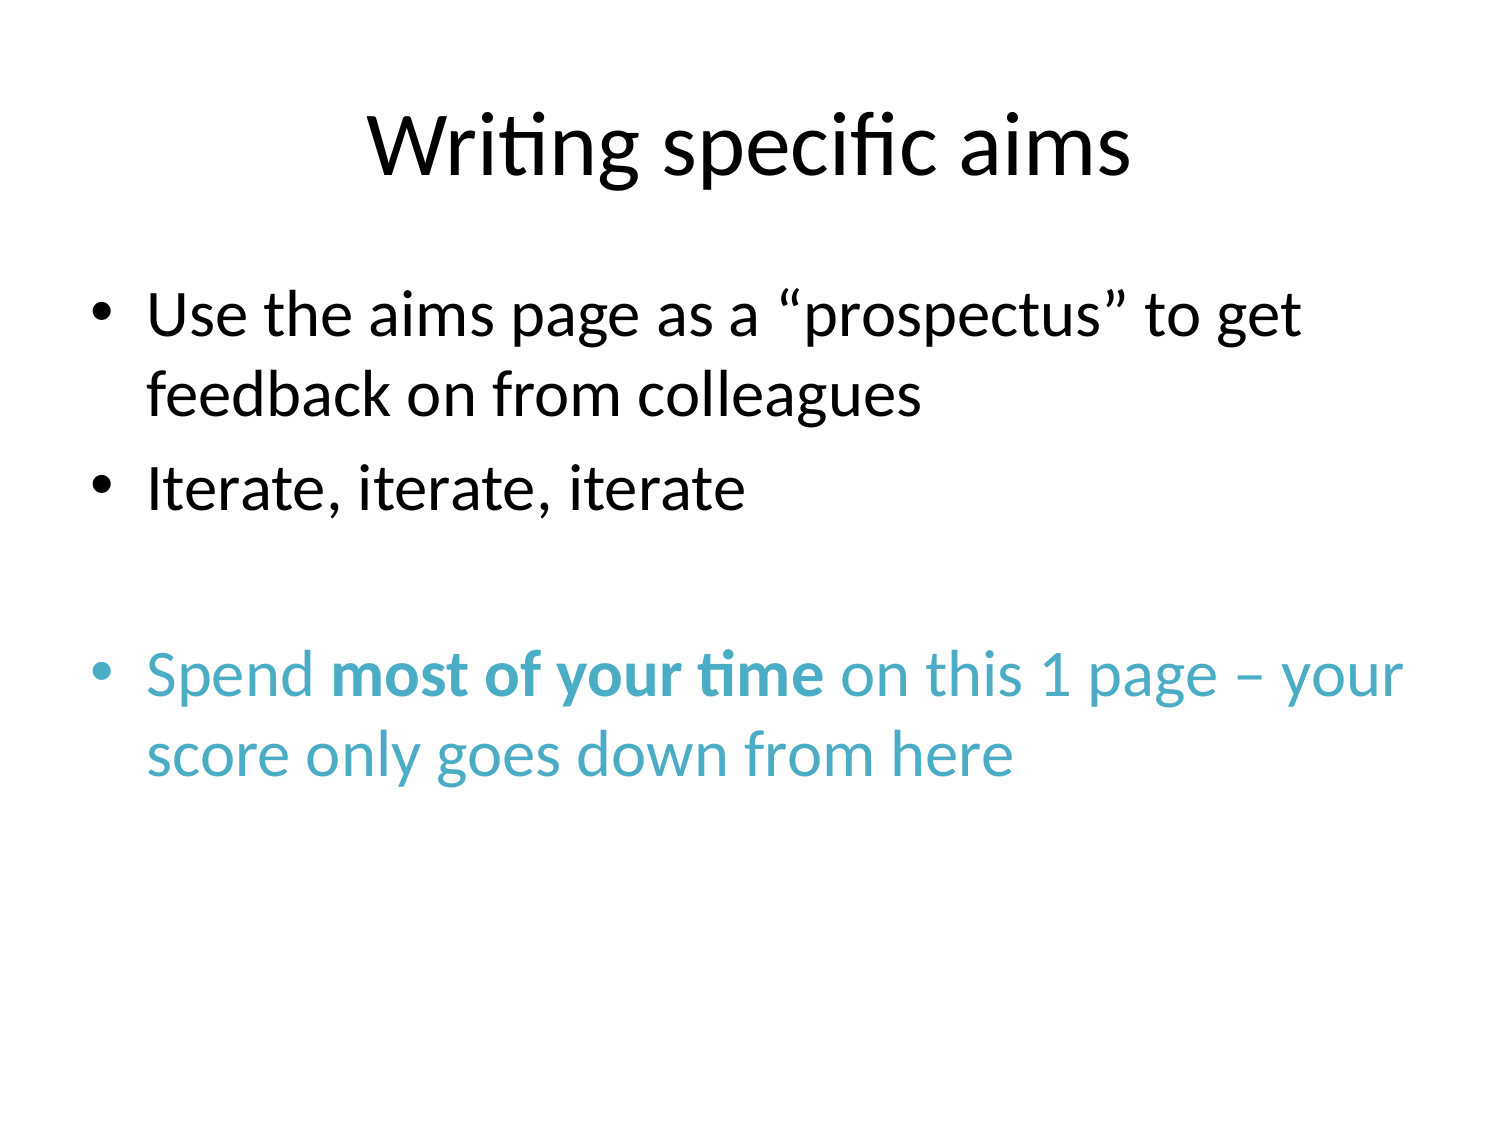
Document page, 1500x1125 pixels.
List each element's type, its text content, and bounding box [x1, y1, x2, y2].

title Writing specific aims [75, 45, 1425, 233]
list Use the aims page as a “prospectus” to get feedback on from colleagues Iterate, iterate, iterate Spend most of your time on this 1 page – your score only goes down from here [75, 262, 1425, 1005]
